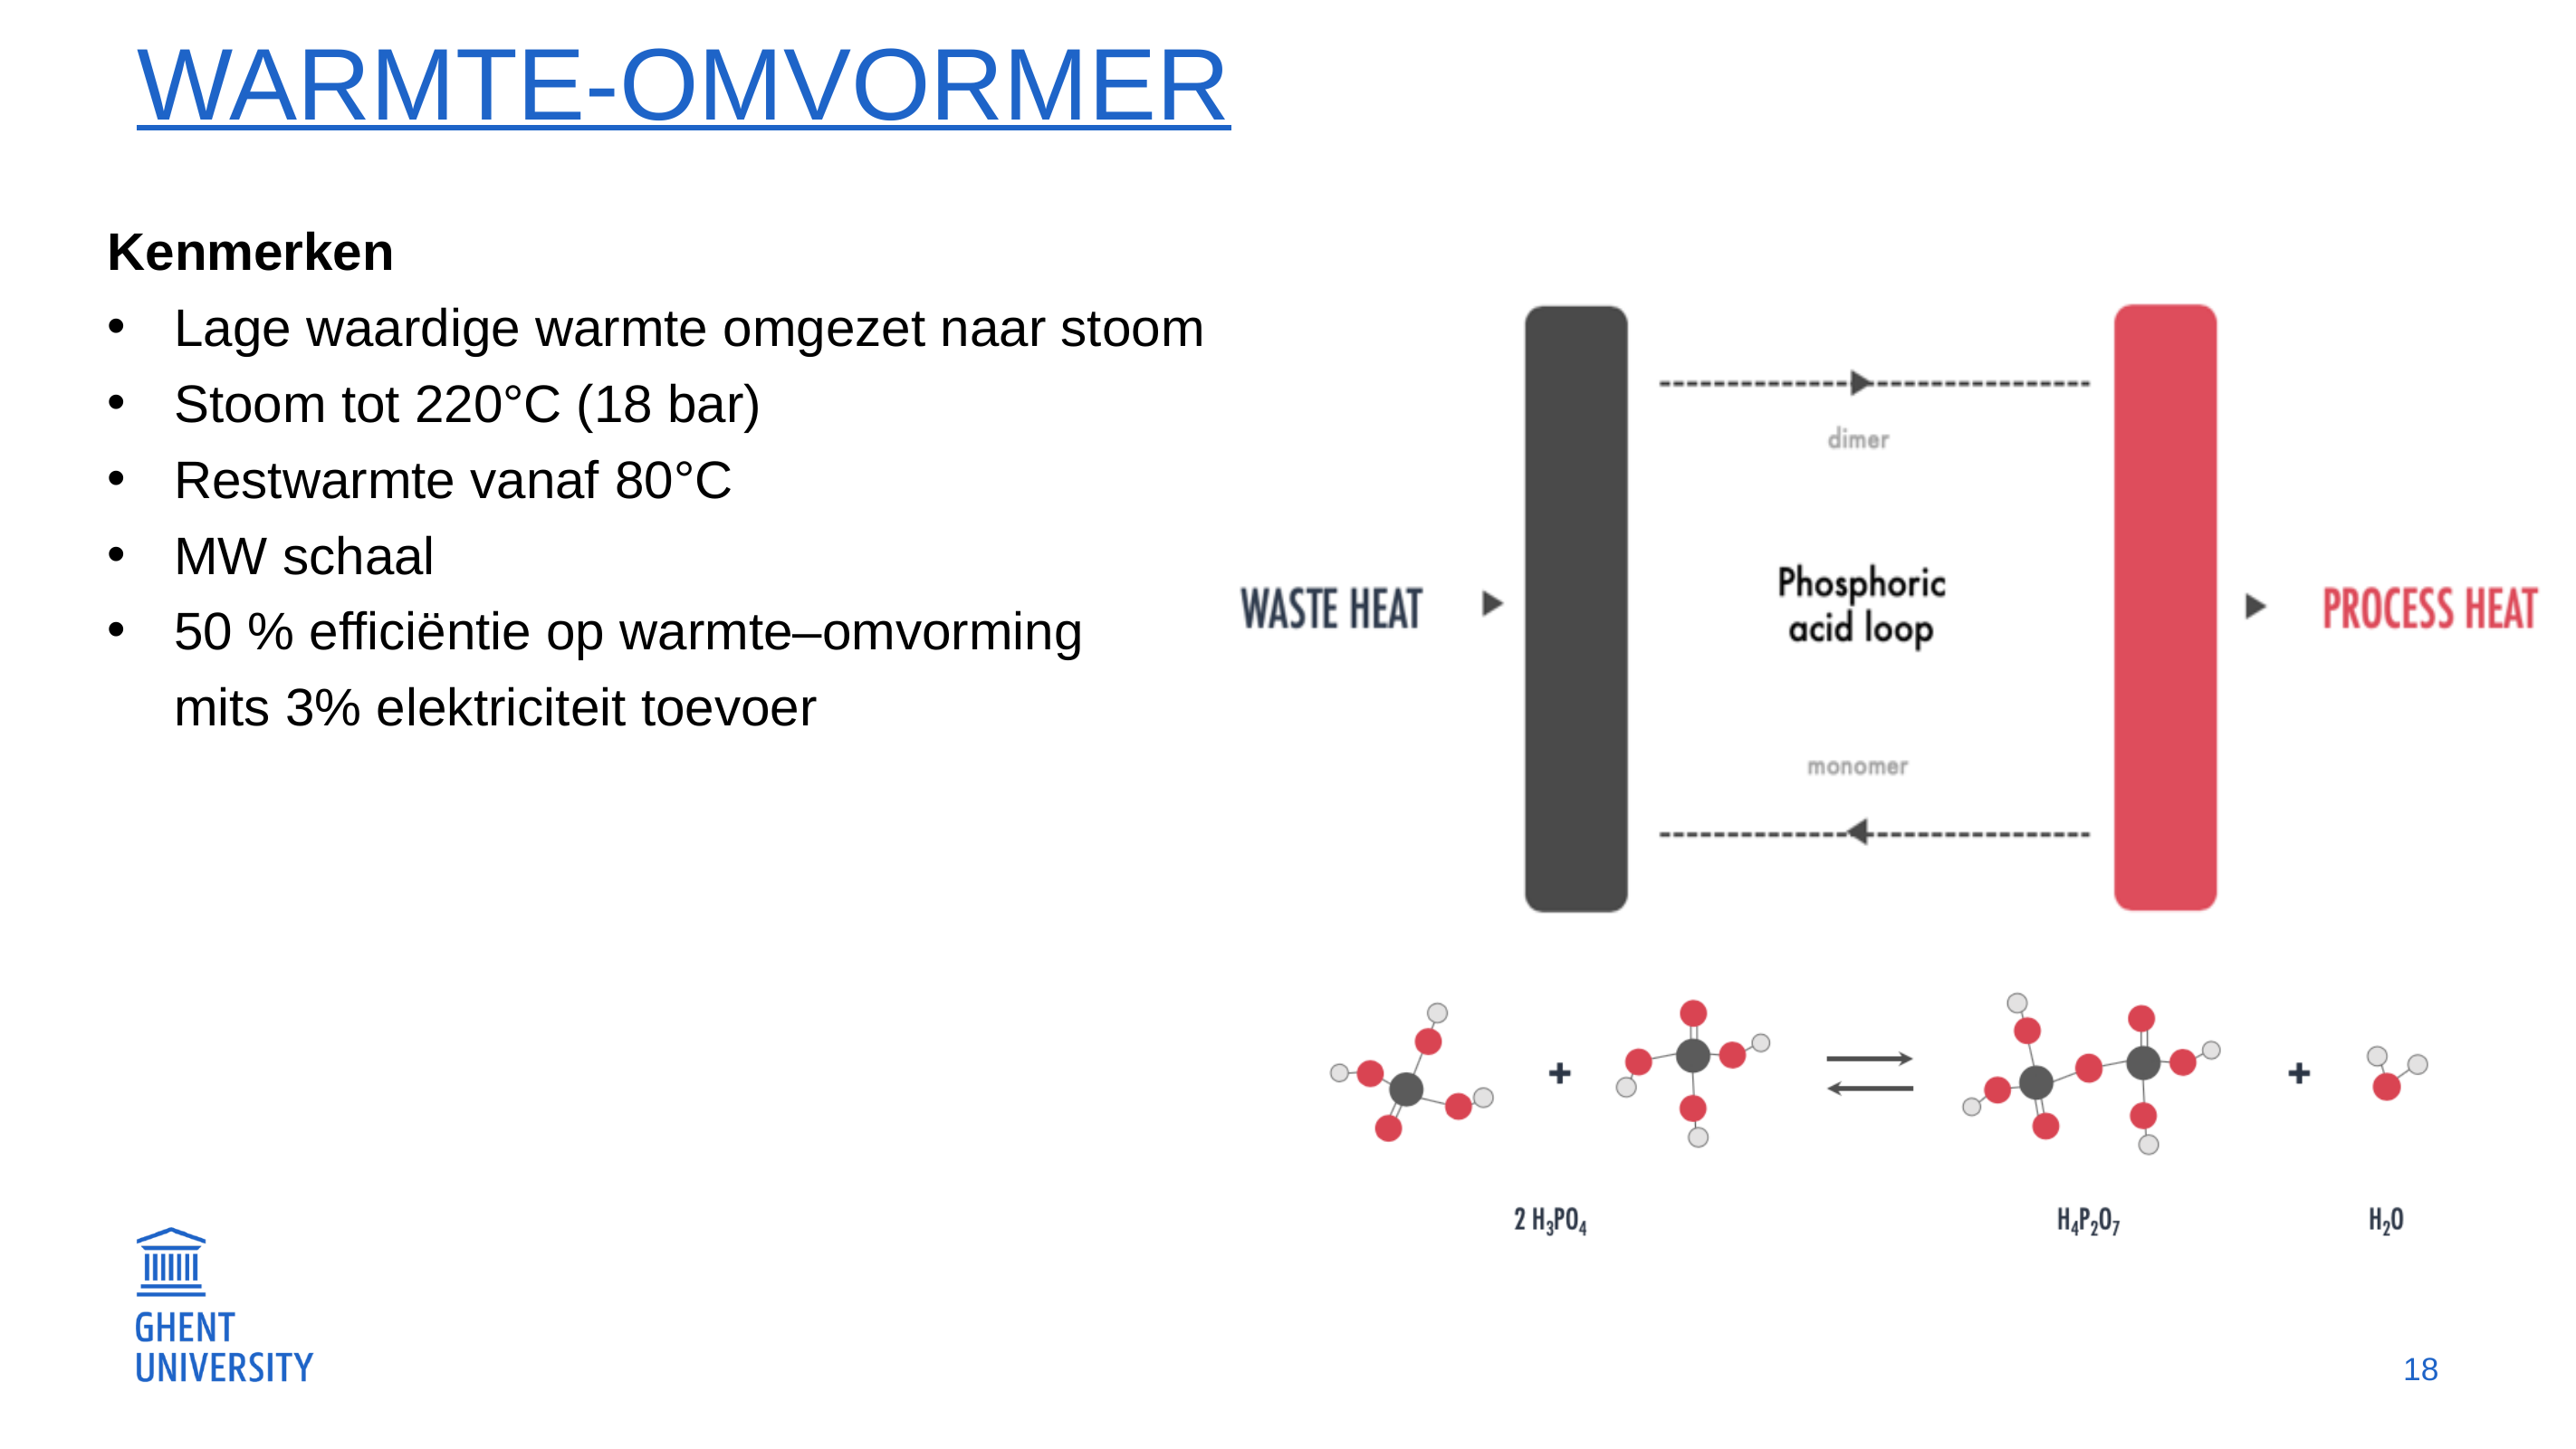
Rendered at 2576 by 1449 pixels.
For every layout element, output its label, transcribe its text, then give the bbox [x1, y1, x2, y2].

picture [1195, 273, 2576, 1264]
list Kenmerken Lage waardige warmte omgezet naar stoom Stoom tot 220°C (18 bar) Restwarmte vanaf 80°C MW schaal 50 % efficiëntie op warmte–omvorming mits 3% elektriciteit toevoer [81, 198, 1264, 1167]
picture [68, 1175, 411, 1449]
slide_number 18 [2315, 1329, 2453, 1407]
title warmte-omvormer [123, 20, 2456, 149]
